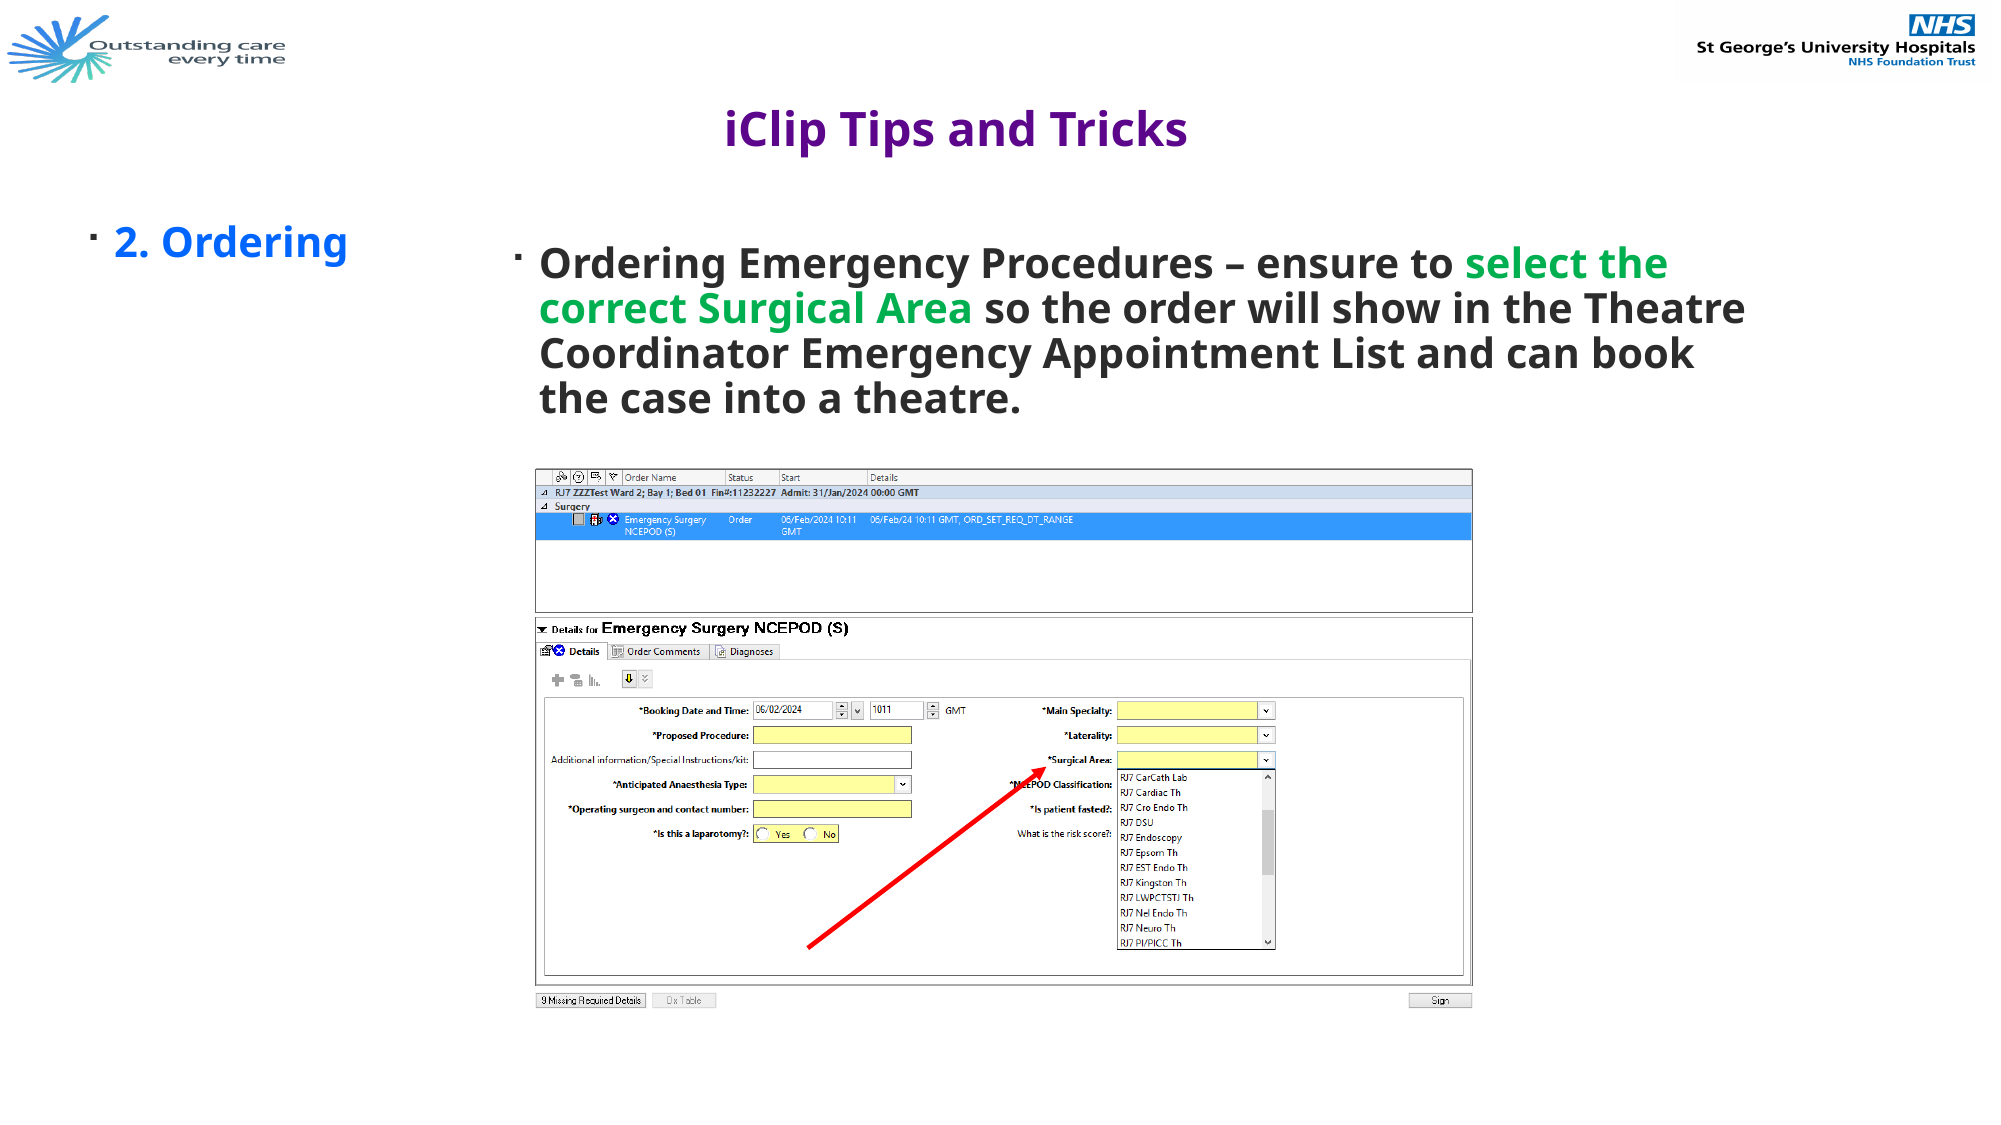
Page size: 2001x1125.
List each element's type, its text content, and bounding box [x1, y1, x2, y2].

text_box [807, 766, 1047, 949]
text_box iClip Tips and Tricks [131, 98, 1781, 165]
list 2. Ordering [69, 214, 513, 935]
text_box Ordering Emergency Procedures – ensure to select the correct Surgical Area so the order will show in the Theatre Coordinator Emergency Appointment List and can book the case into a theatre. [493, 234, 1781, 1079]
picture [1675, 0, 1994, 83]
picture [6, 15, 286, 83]
picture [533, 468, 1475, 1012]
